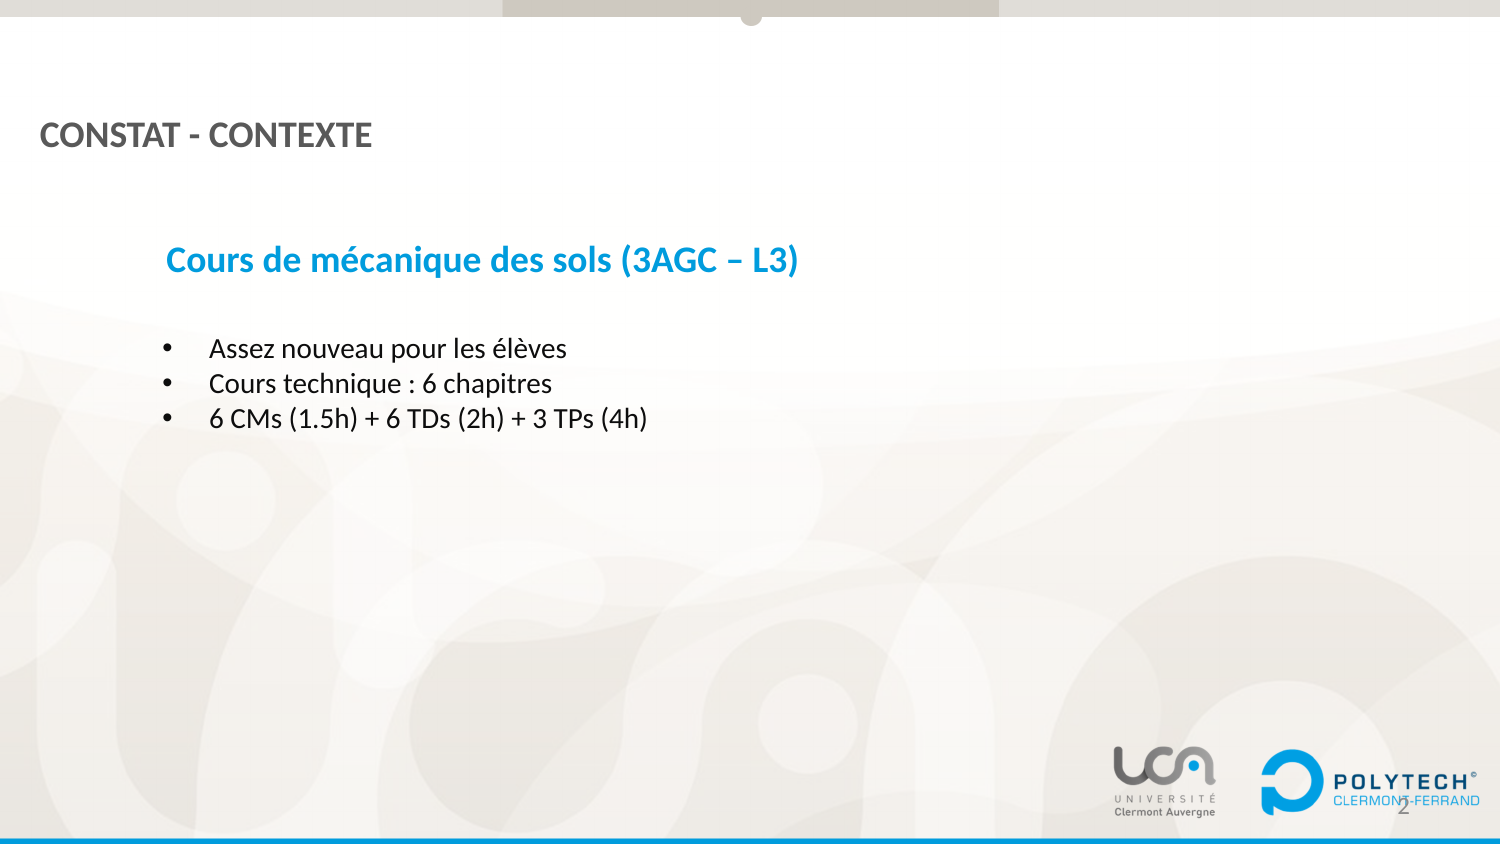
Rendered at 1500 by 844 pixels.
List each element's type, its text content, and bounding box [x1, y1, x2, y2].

text_box CONSTAT - CONTEXTE [25, 102, 388, 163]
slide_number 2 [1074, 782, 1425, 827]
text_box Cours de mécanique des sols (3AGC – L3) [151, 227, 815, 288]
picture [0, 0, 1500, 838]
text_box Assez nouveau pour les élèves Cours technique : 6 chapitres 6 CMs (1.5h) + 6 TDs (2h) + 3 TPs (4h) [147, 322, 1341, 547]
